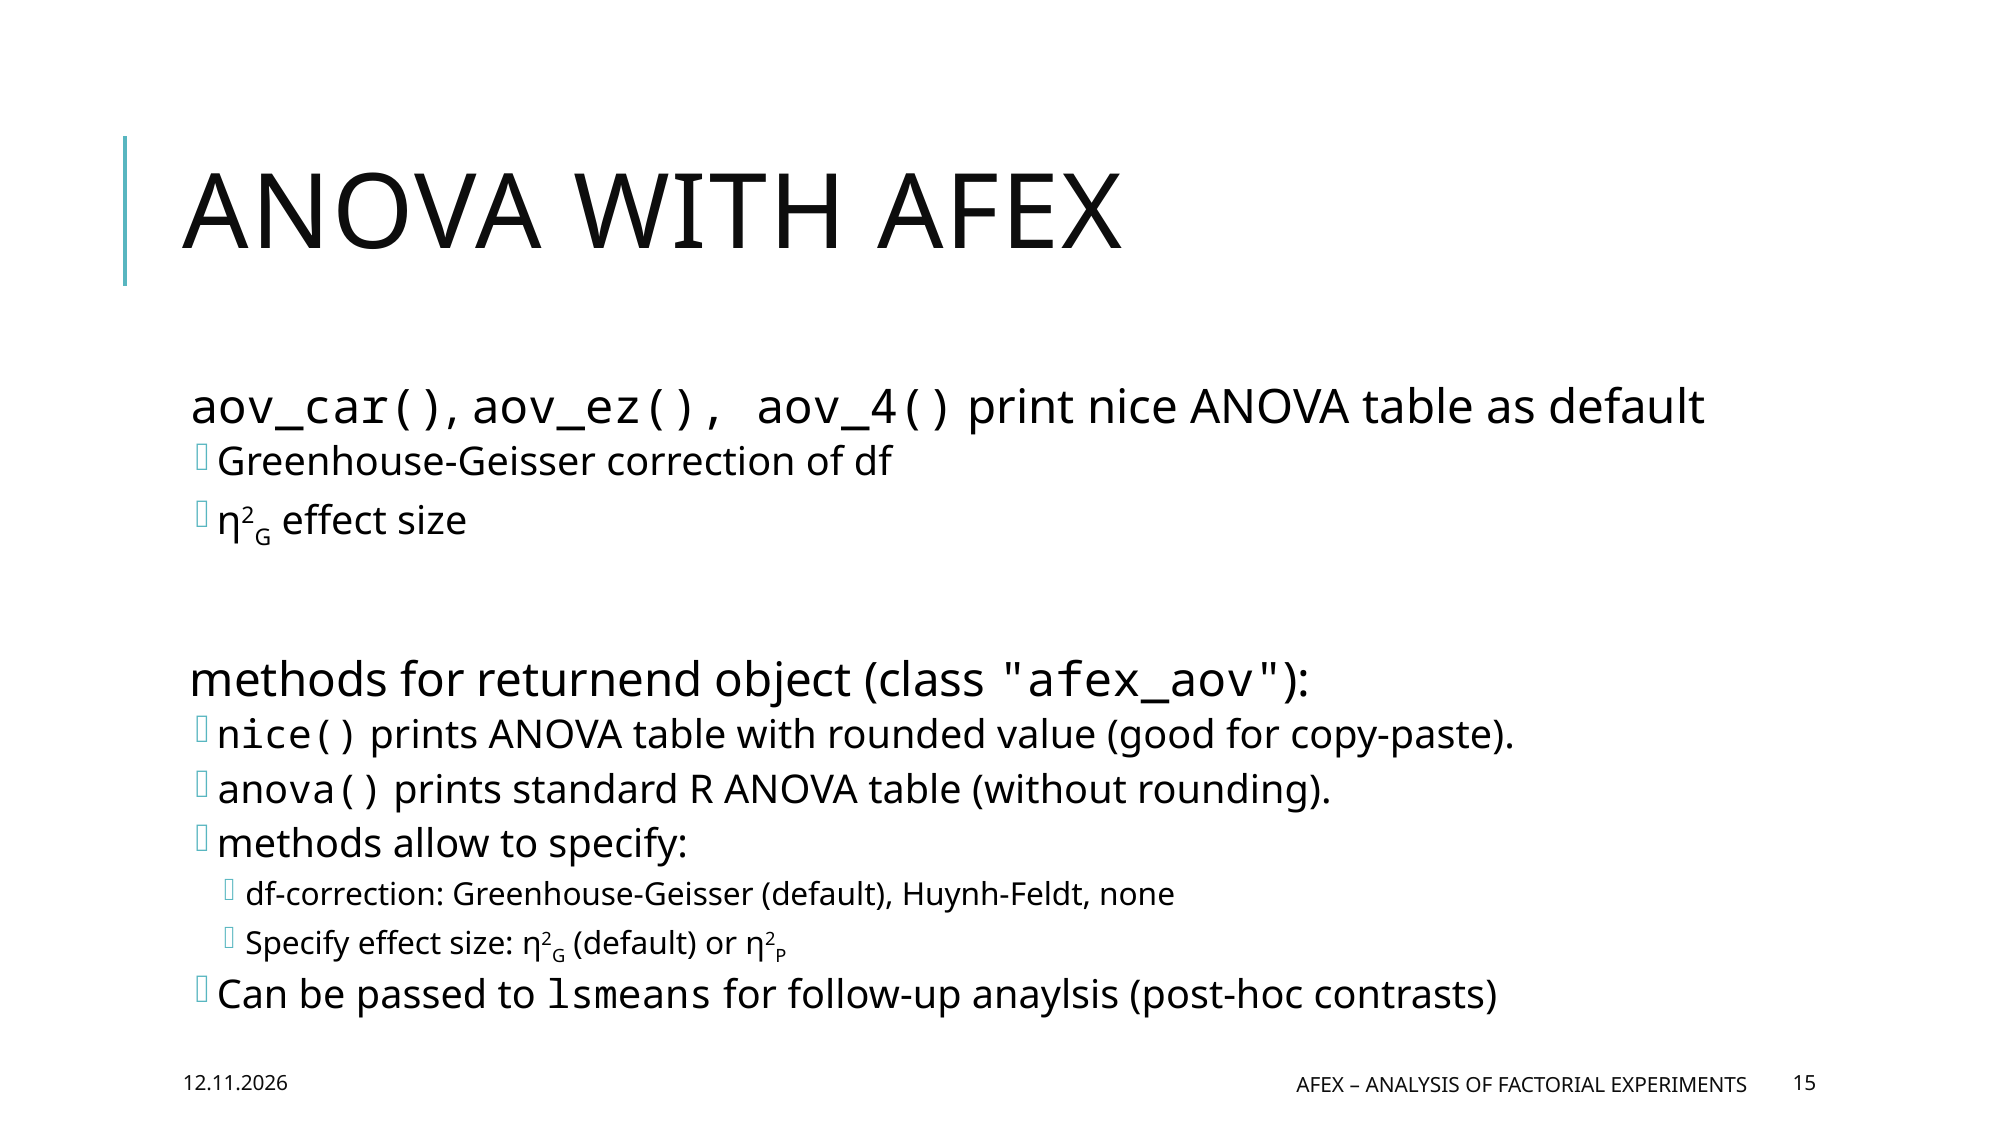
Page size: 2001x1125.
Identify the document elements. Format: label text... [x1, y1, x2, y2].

slide_number 15 [1777, 1061, 1938, 1107]
title ANOVA with afex [168, 96, 1763, 342]
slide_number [168, 1061, 522, 1107]
footer afex – Analysis of Factorial EXperiments [794, 1061, 1763, 1107]
list aov_car(), aov_ez(), aov_4() print nice ANOVA table as default Greenhouse-Geisser correction of df η2G effect size methods for returnend object (class "afex_aov"): nice() prints ANOVA table with rounded value (good for copy-paste). anova() prints standard R ANOVA table (without rounding). methods allow to specify: df-correction: Greenhouse-Geisser (default), Huynh-Feldt, none Specify effect size: η2G (default) or η2P Can be passed to lsmeans for follow-up anaylsis (post-hoc contrasts) [168, 375, 1763, 1035]
